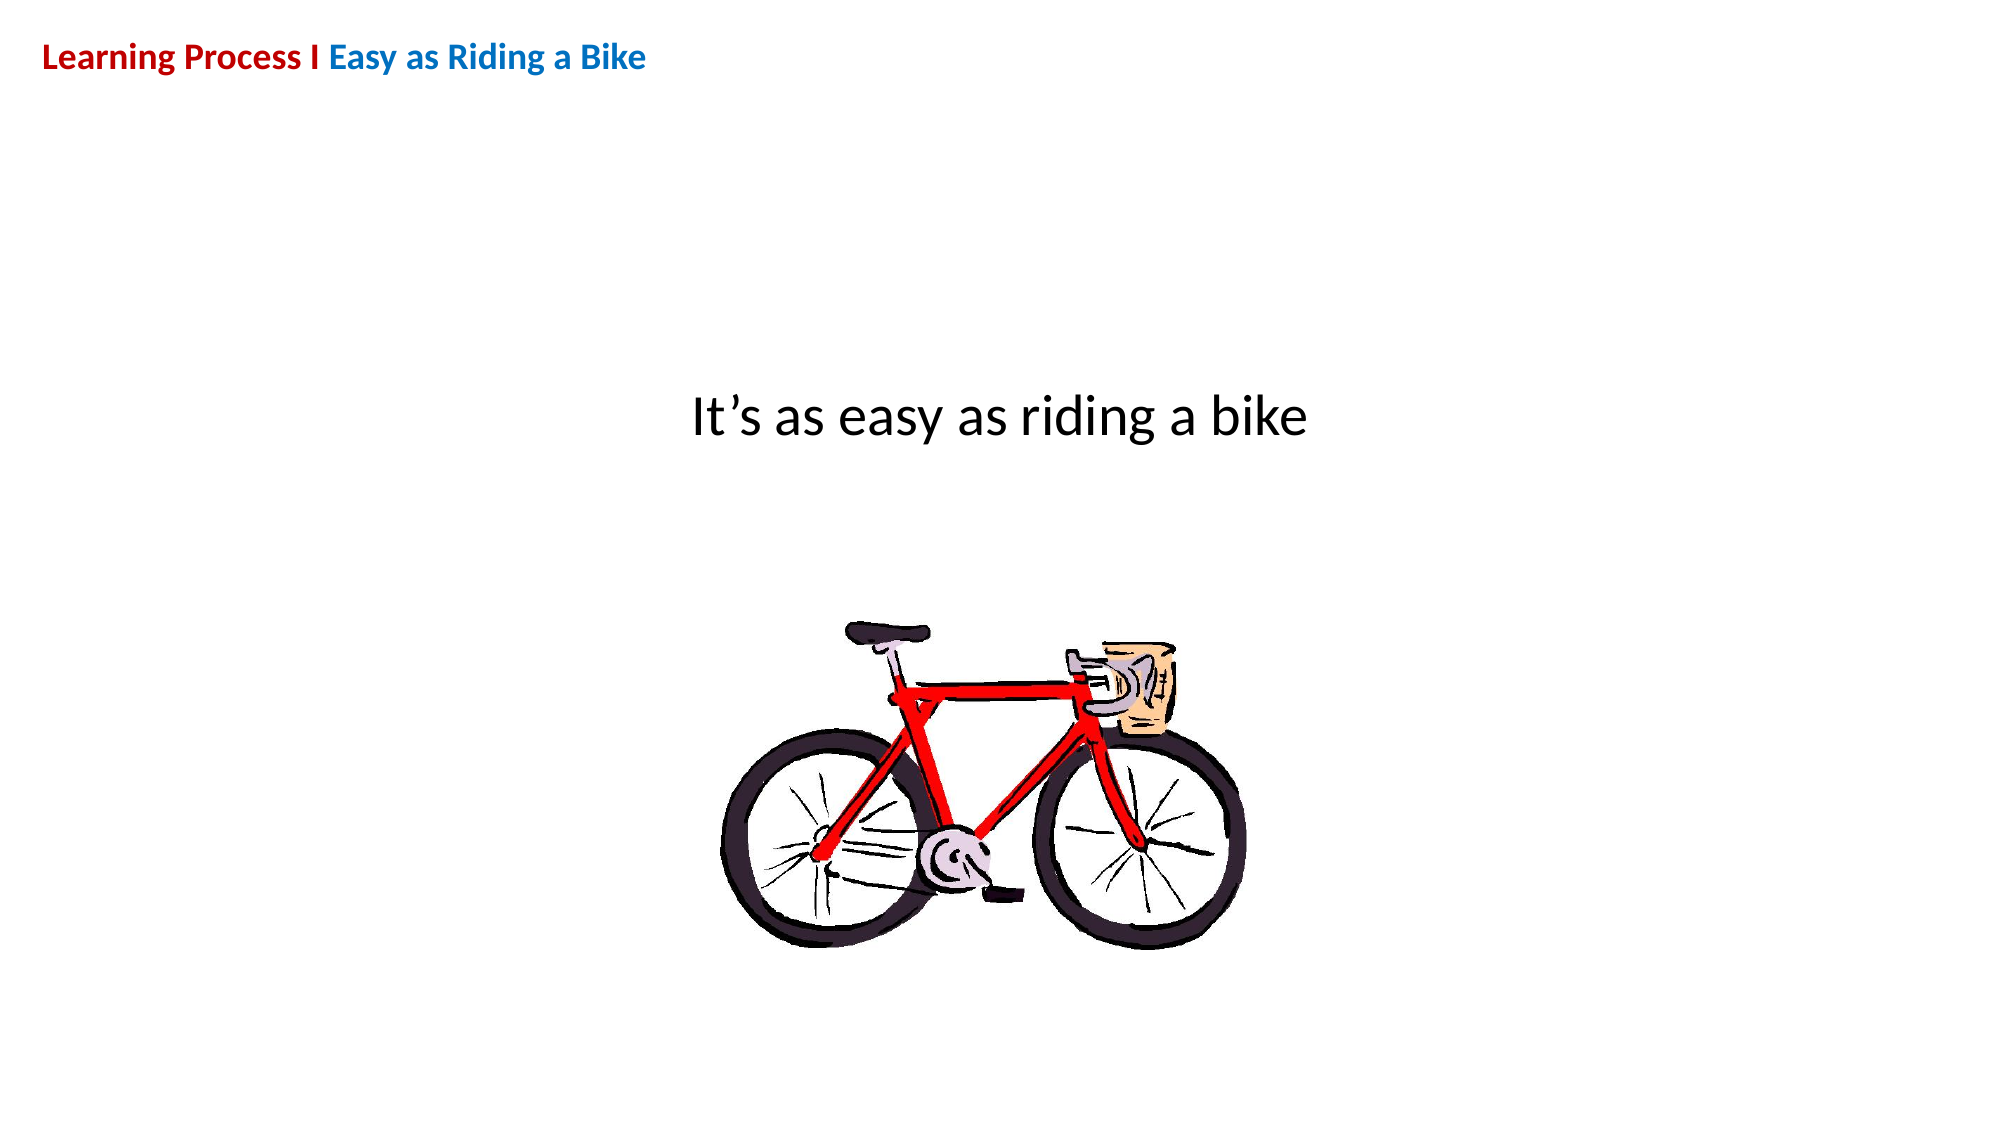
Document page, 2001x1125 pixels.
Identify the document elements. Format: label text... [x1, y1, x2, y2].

text_box Learning Process I Easy as Riding a Bike [27, 24, 671, 85]
picture [720, 621, 1247, 950]
text_box It’s as easy as riding a bike [0, 369, 2000, 455]
